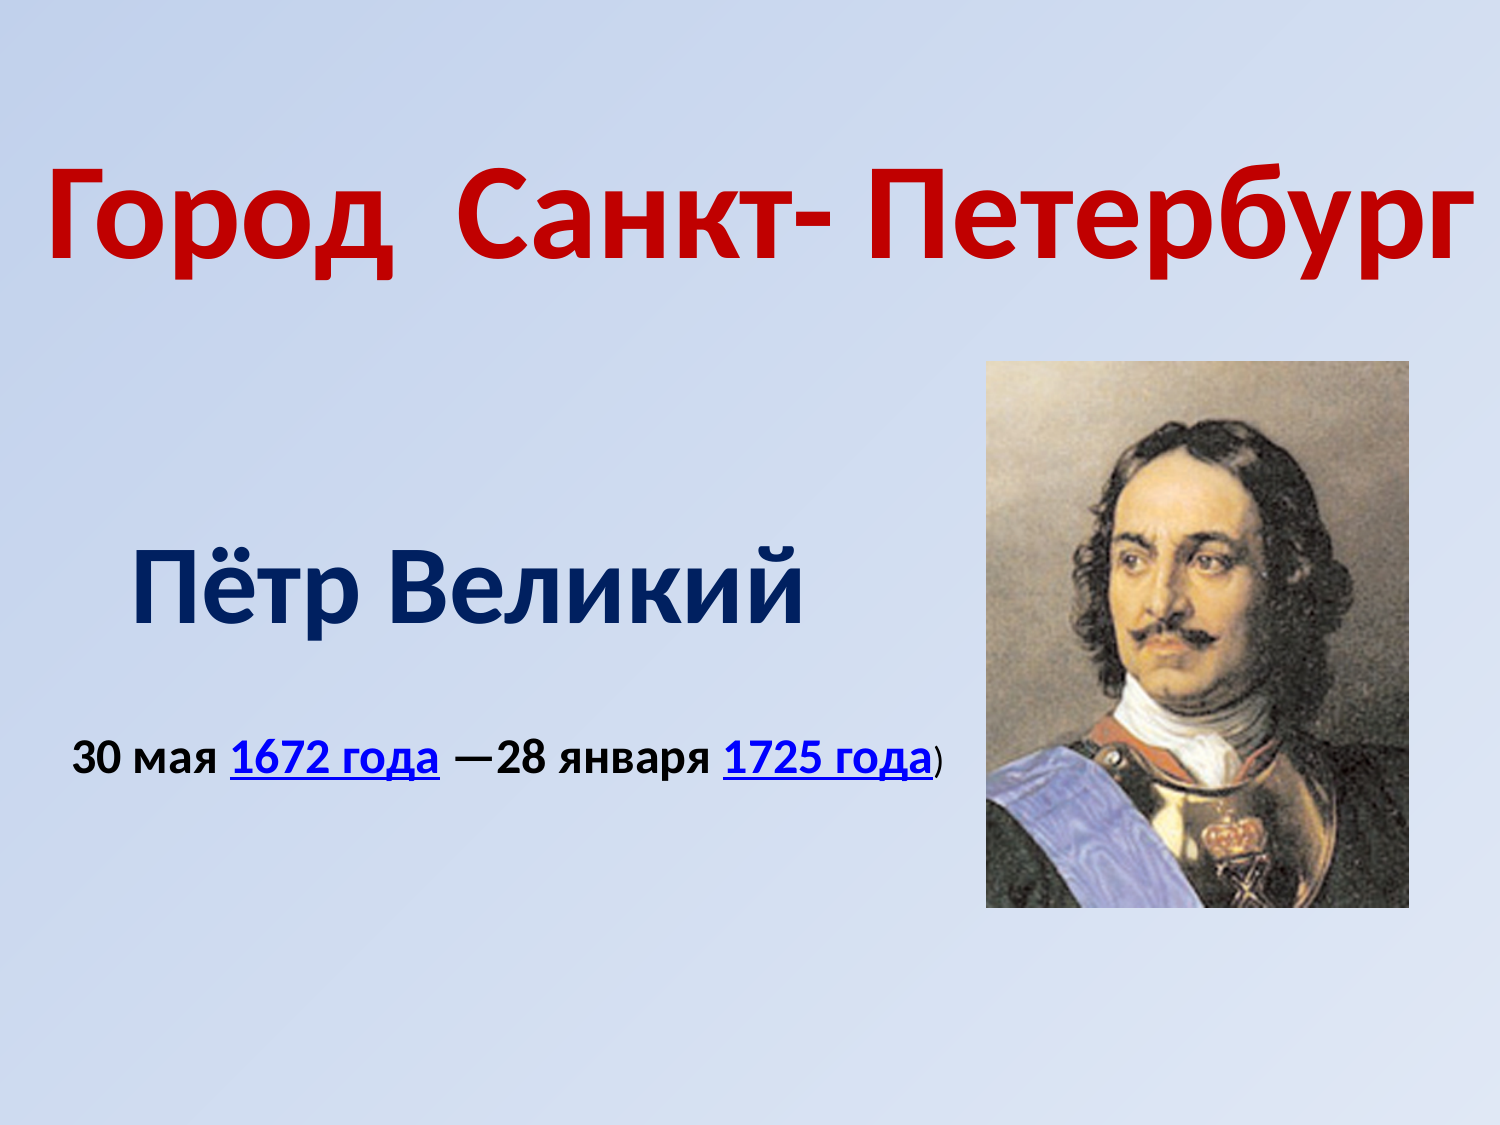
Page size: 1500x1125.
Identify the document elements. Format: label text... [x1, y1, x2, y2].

text_box Пётр Великий [115, 503, 823, 654]
text_box 30 мая 1672 года —28 января 1725 года) [56, 715, 968, 791]
text_box Город Санкт- Петербург [31, 113, 1492, 294]
picture [985, 361, 1409, 908]
